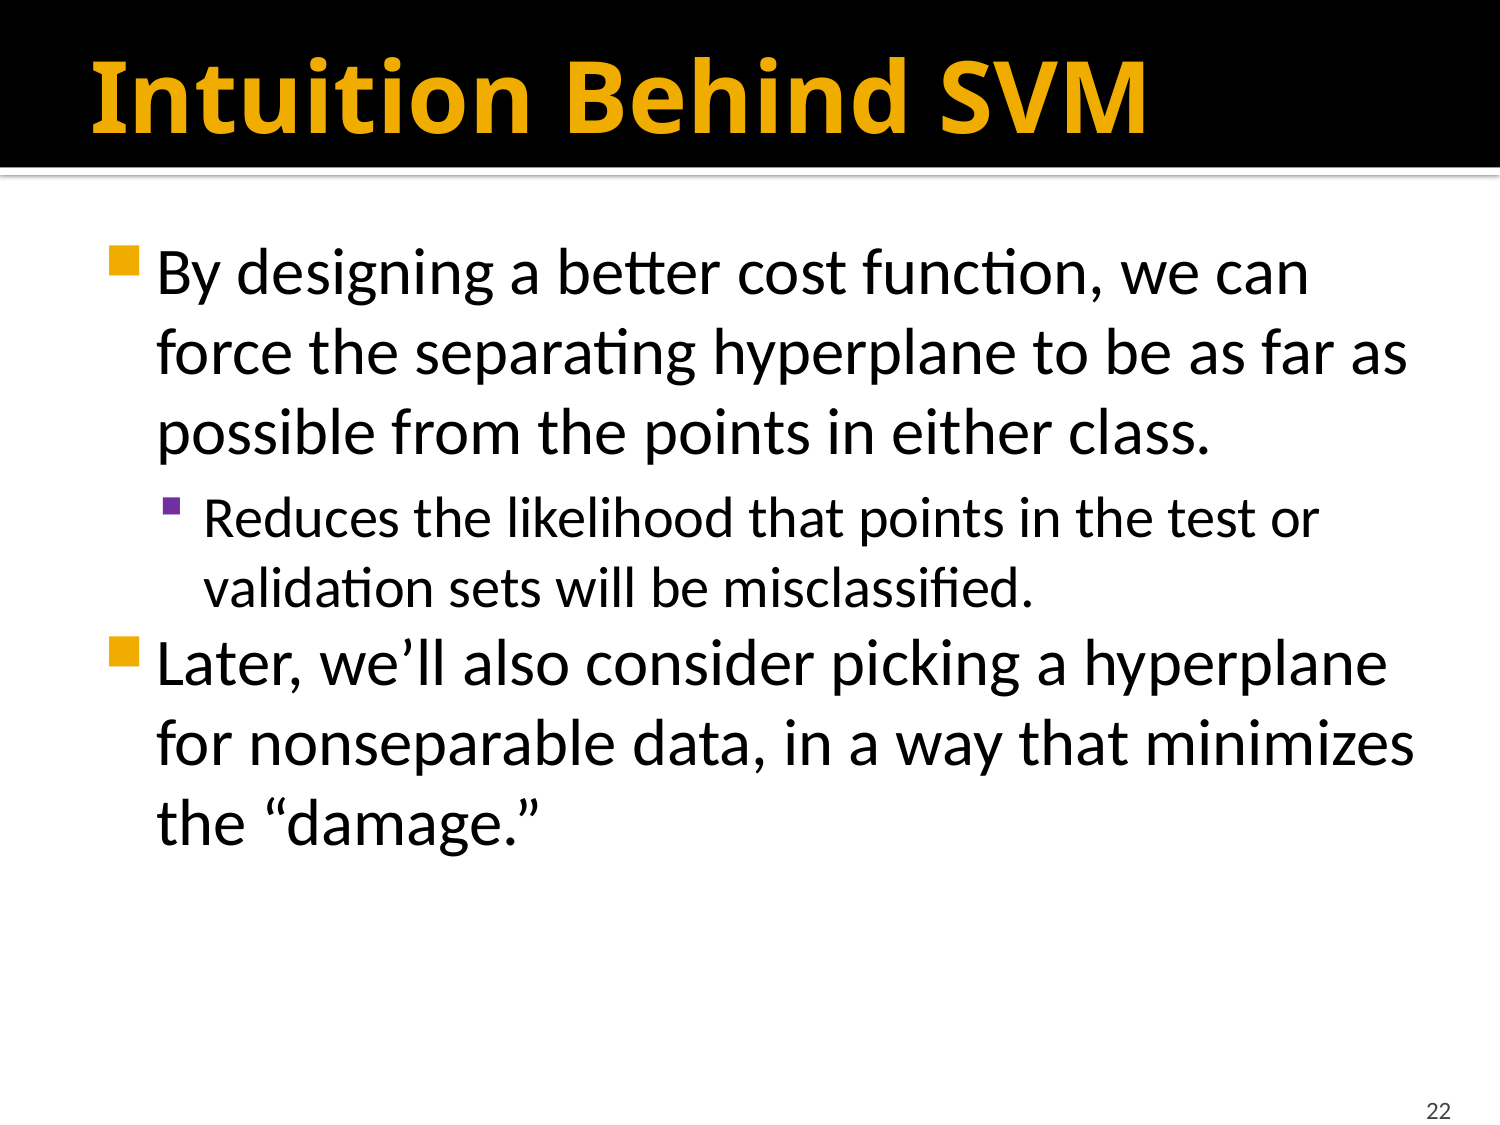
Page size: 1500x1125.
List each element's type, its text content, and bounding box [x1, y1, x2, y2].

list By designing a better cost function, we can force the separating hyperplane to be as far as possible from the points in either class. Reduces the likelihood that points in the test or validation sets will be misclassified. Later, we’ll also consider picking a hyperplane for nonseparable data, in a way that minimizes the “damage.” [75, 212, 1475, 1075]
title Intuition Behind SVM [75, 12, 1500, 175]
slide_number 22 [1345, 1080, 1467, 1125]
